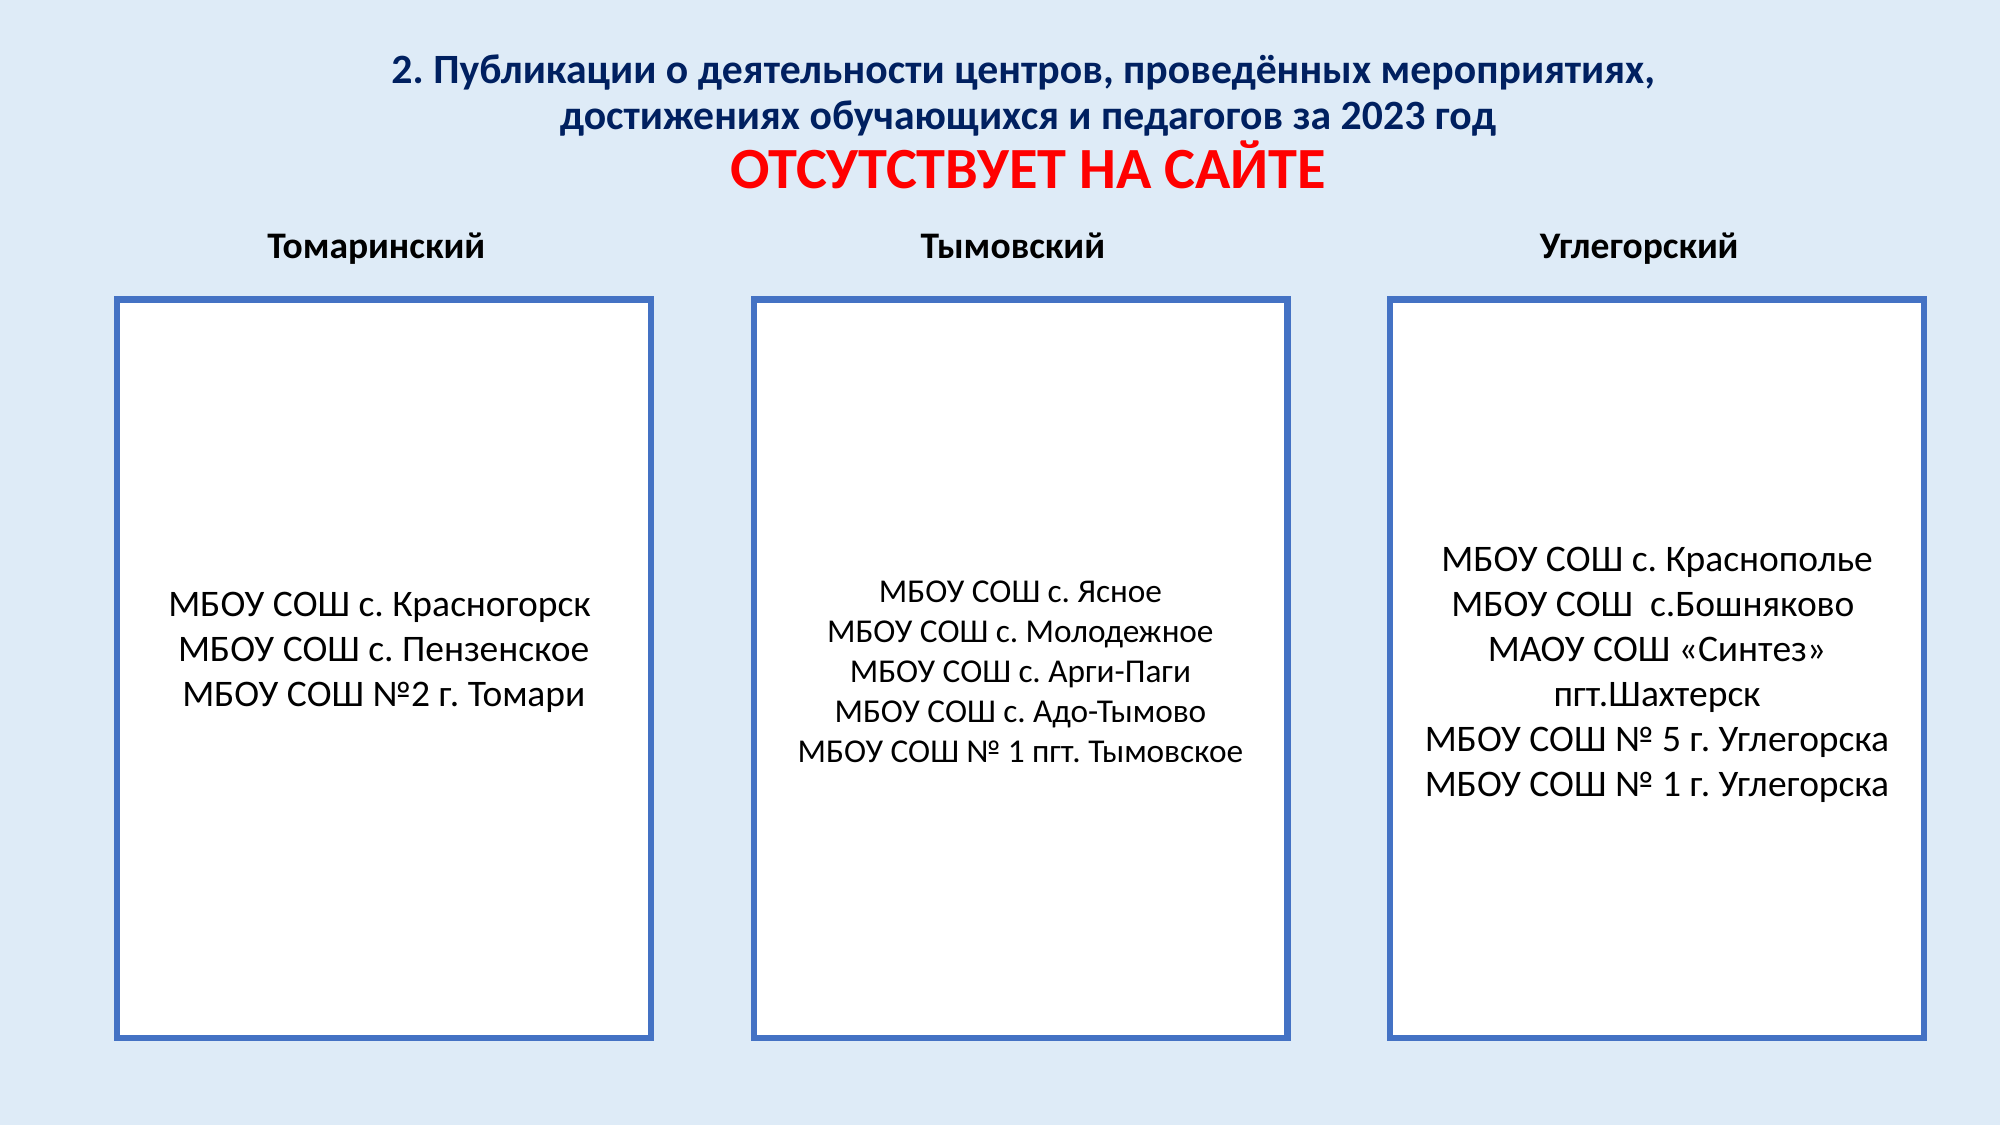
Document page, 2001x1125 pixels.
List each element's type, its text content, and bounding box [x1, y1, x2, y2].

title 2. Публикации о деятельности центров, проведённых мероприятиях, достижениях обучающихся и педагогов за 2023 год ОТСУТСТВУЕТ НА САЙТЕ [117, 23, 1940, 226]
text_box Тымовский [905, 226, 1121, 274]
text_box МБОУ СОШ с. Краснополье МБОУ СОШ с.Бошняково МАОУ СОШ «Синтез» пгт.Шахтерск МБОУ СОШ № 5 г. Углегорска МБОУ СОШ № 1 г. Углегорска [1389, 298, 1925, 1039]
text_box Углегорский [1525, 226, 1754, 274]
text_box МБОУ СОШ с. Красногорск МБОУ СОШ с. Пензенское МБОУ СОШ №2 г. Томари [116, 298, 652, 1039]
text_box МБОУ СОШ с. Ясное МБОУ СОШ с. Молодежное МБОУ СОШ с. Арги-Паги МБОУ СОШ с. Адо-Тымово МБОУ СОШ № 1 пгт. Тымовское [753, 298, 1289, 1039]
text_box Томаринский [252, 226, 501, 274]
